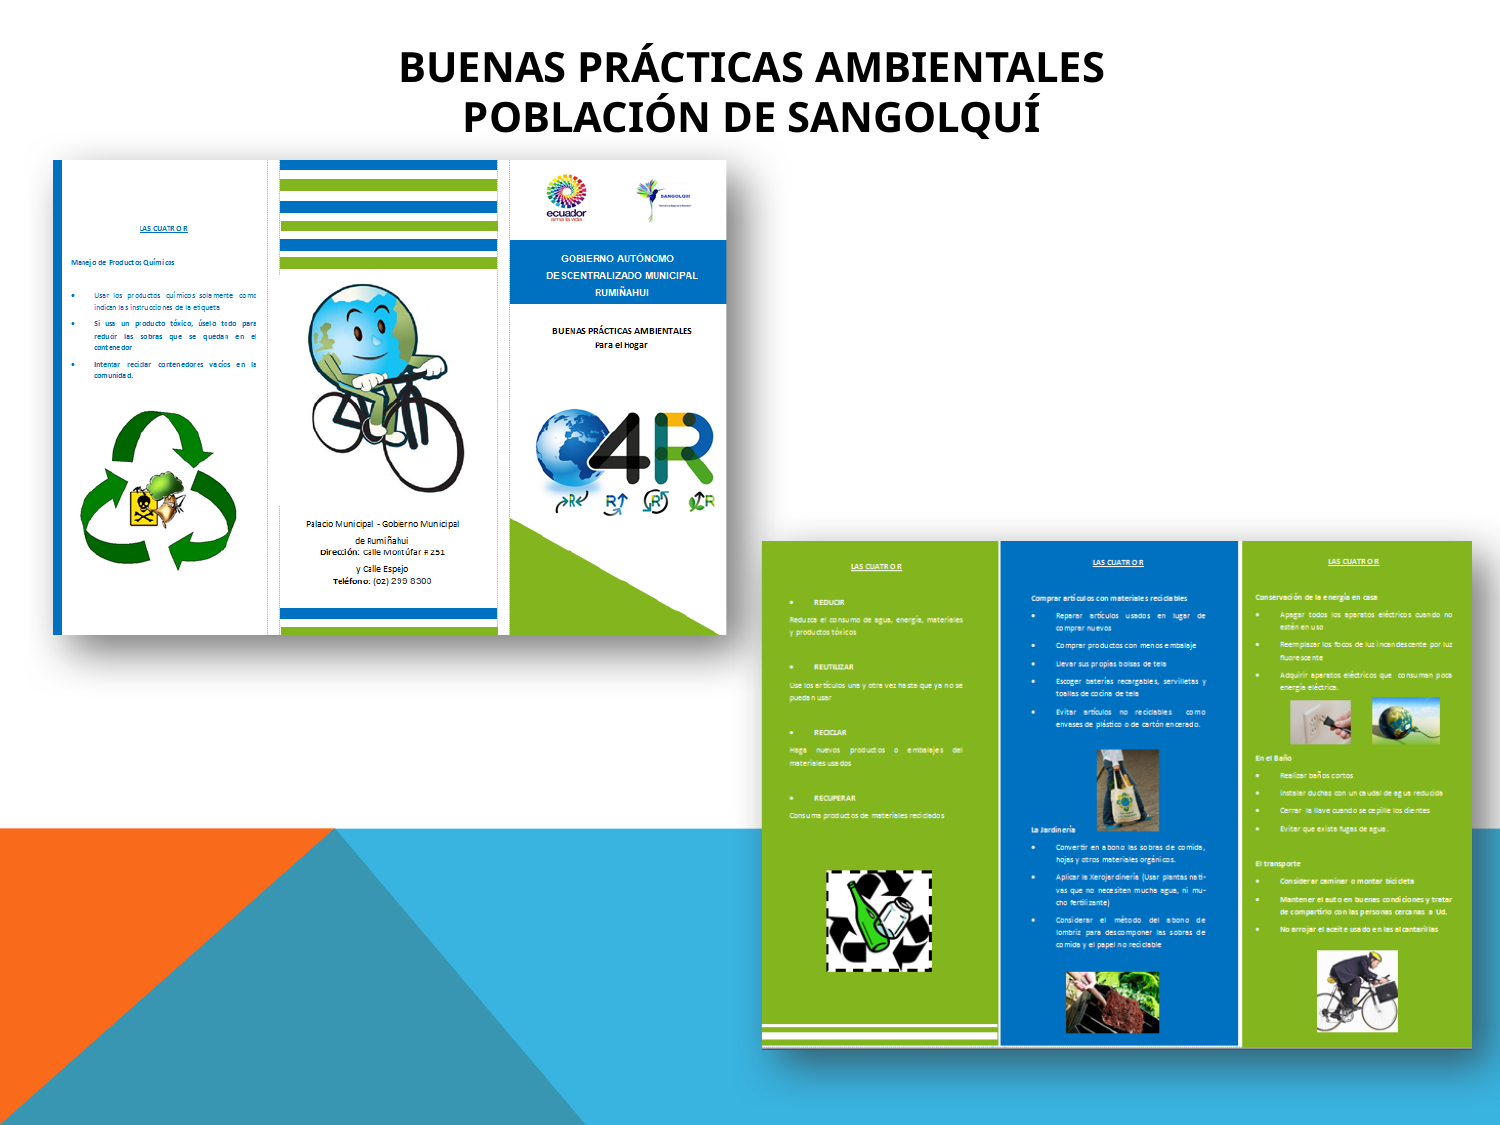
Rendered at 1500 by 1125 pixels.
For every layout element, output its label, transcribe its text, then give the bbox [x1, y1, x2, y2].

title Buenas Prácticas Ambientales POBLACIÓN DE SANGOLQUÍ [135, 30, 1369, 150]
picture [761, 540, 1473, 1050]
picture [52, 160, 727, 635]
